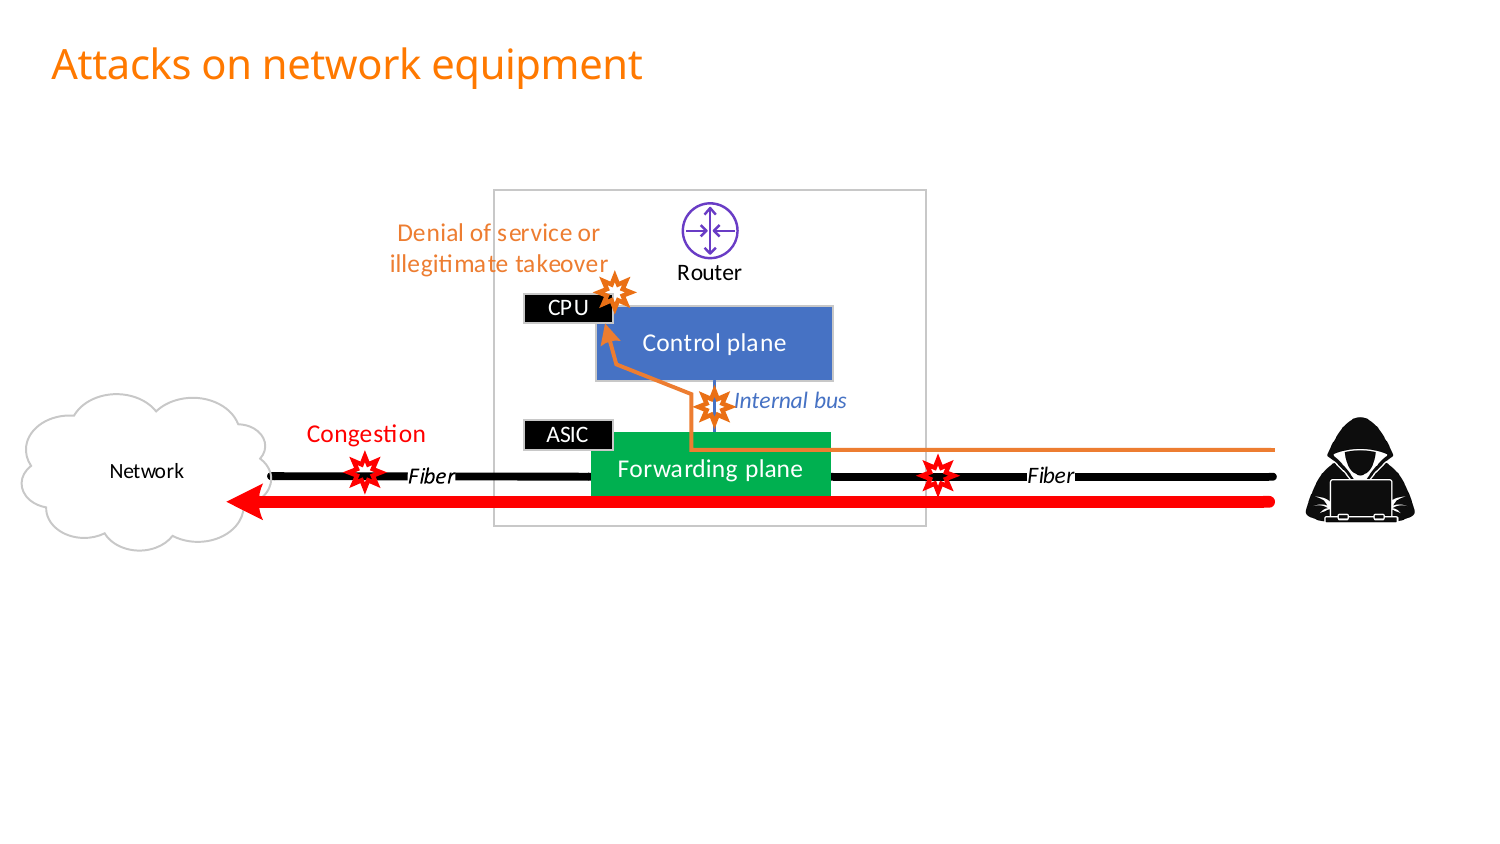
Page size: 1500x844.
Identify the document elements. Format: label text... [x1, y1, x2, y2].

title Attacks on network equipment [51, 43, 1449, 166]
picture [17, 185, 1420, 553]
